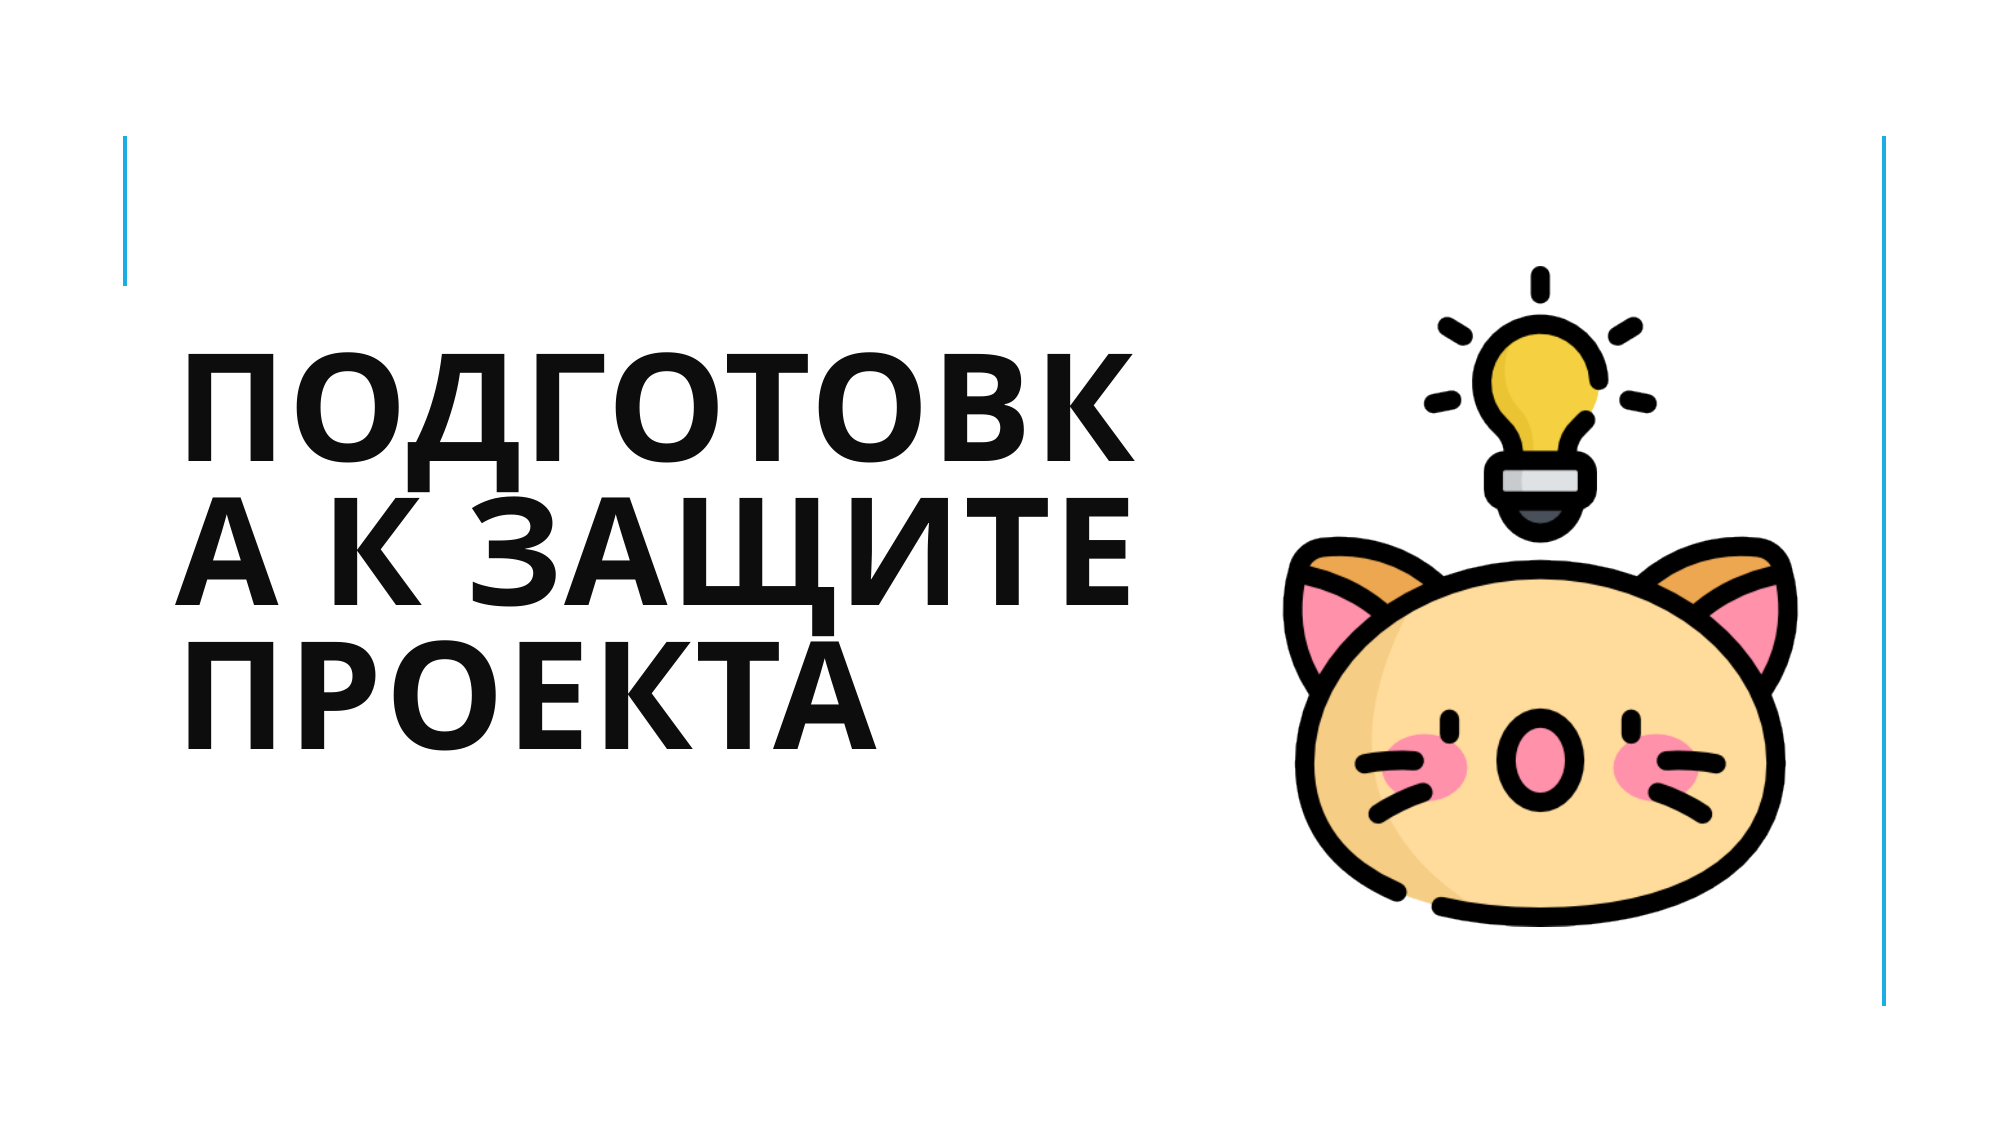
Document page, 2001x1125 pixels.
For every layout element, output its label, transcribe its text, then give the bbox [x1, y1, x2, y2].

title Подготовка к защите проекта [160, 296, 1203, 829]
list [1210, 266, 1871, 928]
